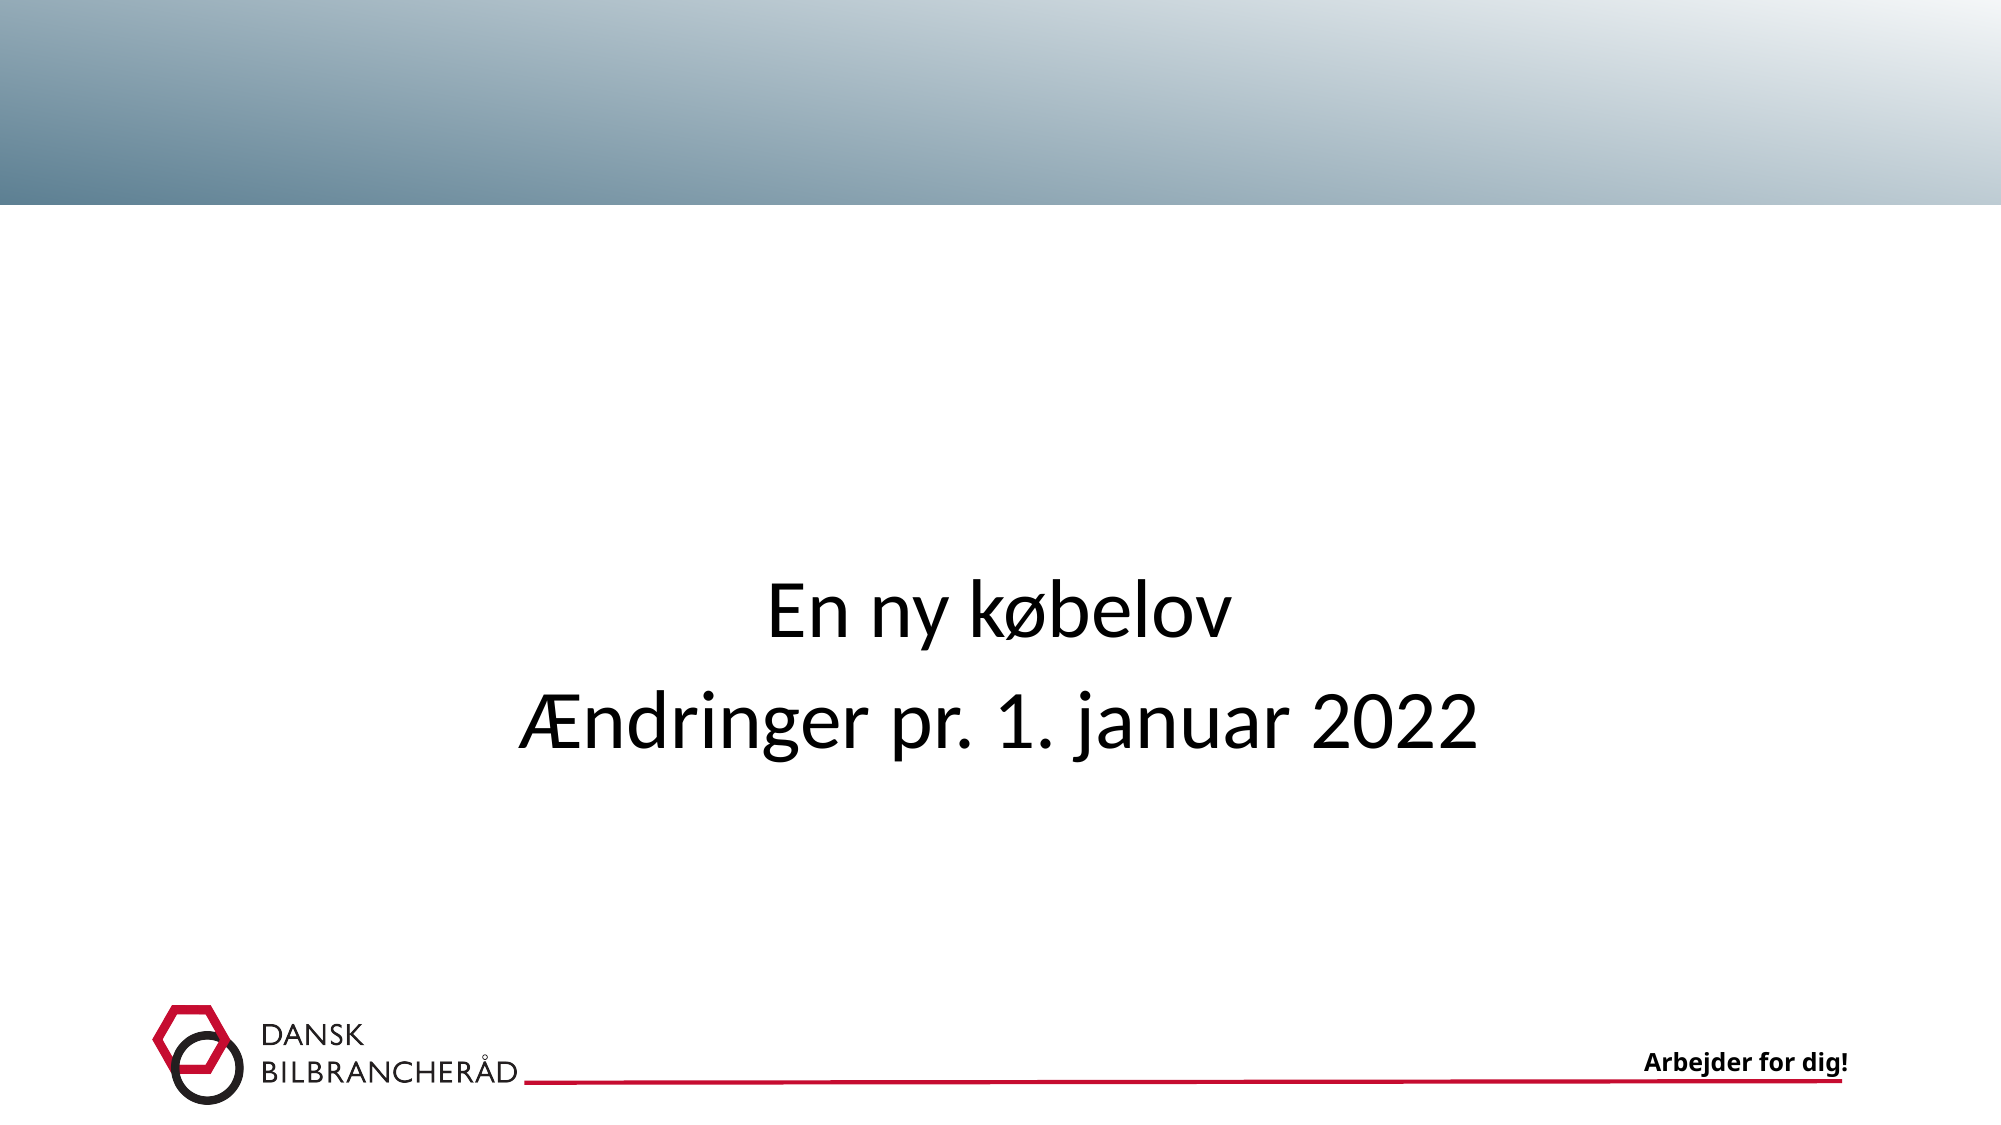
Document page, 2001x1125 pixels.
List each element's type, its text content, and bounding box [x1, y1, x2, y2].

picture [152, 1014, 517, 1105]
list En ny købelov Ændringer pr. 1. januar 2022 [137, 299, 1863, 1014]
